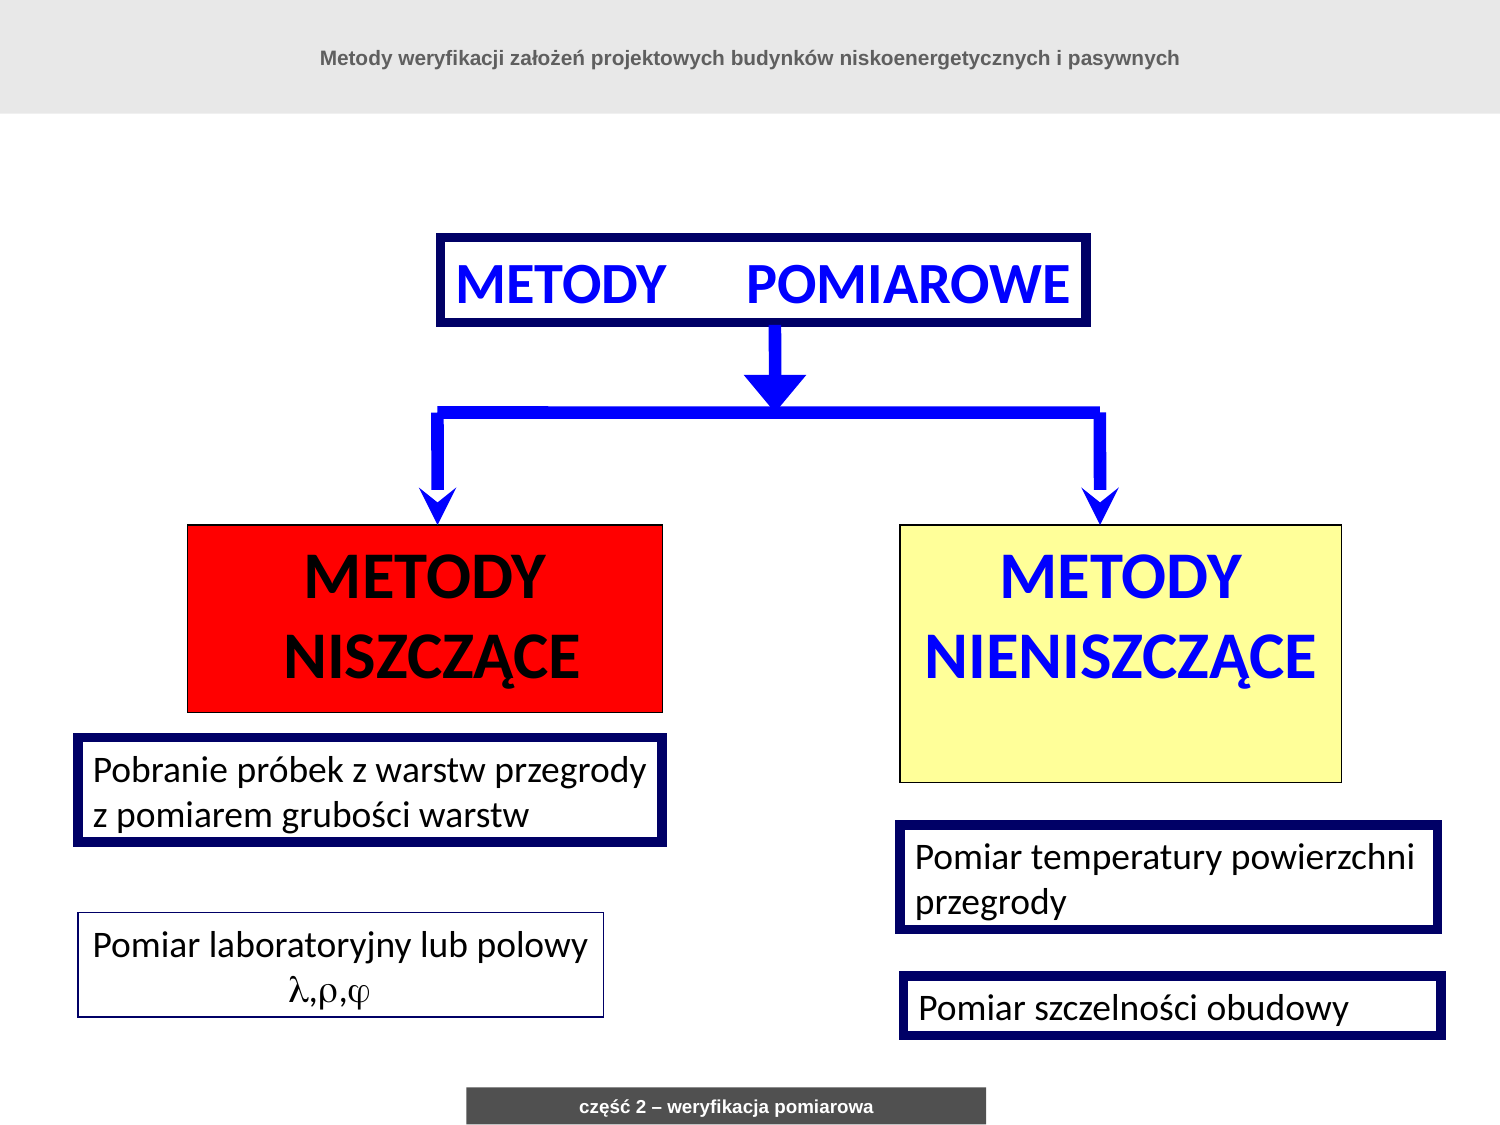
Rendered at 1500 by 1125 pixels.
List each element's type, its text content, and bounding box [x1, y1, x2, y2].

text_box [1093, 512, 1107, 526]
text_box METODY NISZCZĄCE [187, 525, 663, 713]
text_box Pomiar temperatury powierzchni przegrody [899, 824, 1438, 930]
text_box [431, 512, 444, 526]
text_box Pobranie próbek z warstw przegrody z pomiarem grubości warstw [78, 737, 663, 843]
text_box Pomiar szczelności obudowy [903, 976, 1442, 1036]
text_box [764, 324, 786, 413]
text_box Metody weryfikacji założeń projektowych budynków niskoenergetycznych i pasywnych [0, 0, 1500, 114]
text_box METODY POMIAROWE [440, 237, 1087, 323]
text_box Pomiar laboratoryjny lub polowy ,, [78, 912, 604, 1018]
text_box METODY NIENISZCZĄCE [900, 524, 1342, 783]
text_box część 2 – weryfikacja pomiarowa [466, 1087, 987, 1125]
